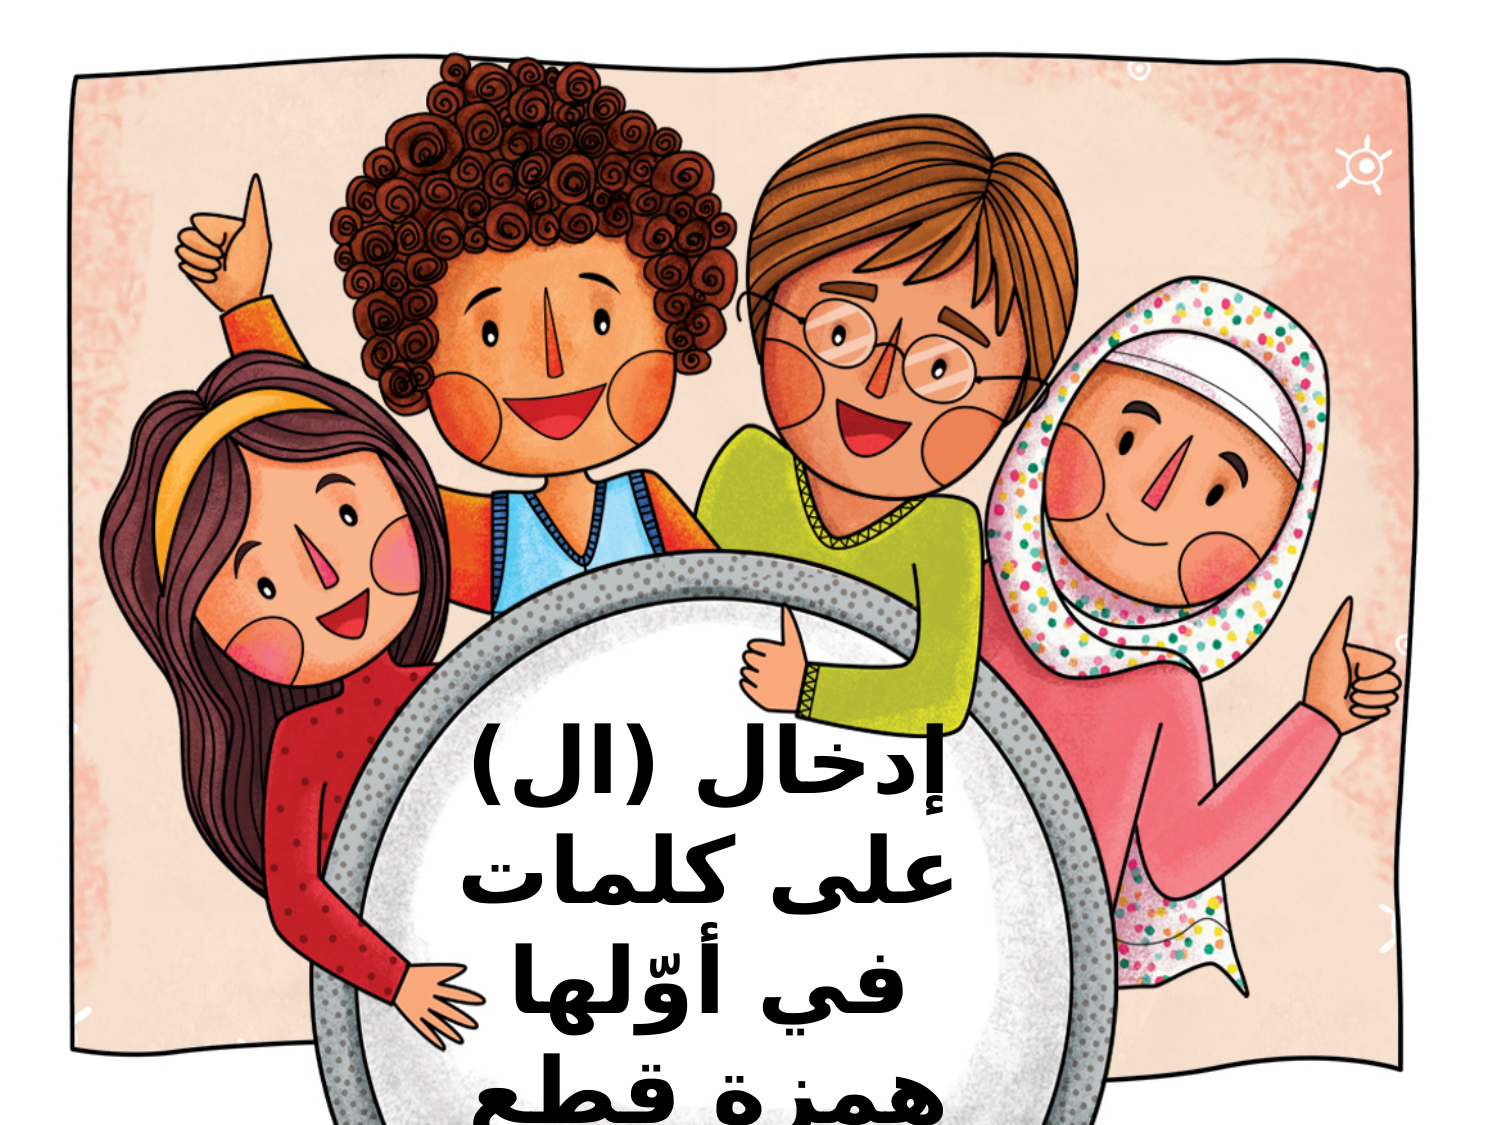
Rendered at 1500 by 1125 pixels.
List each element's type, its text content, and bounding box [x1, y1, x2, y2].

picture [0, 0, 1500, 1125]
title إدخال (ال) على كلمات في أوّلها همزة قطع [400, 740, 1018, 1104]
